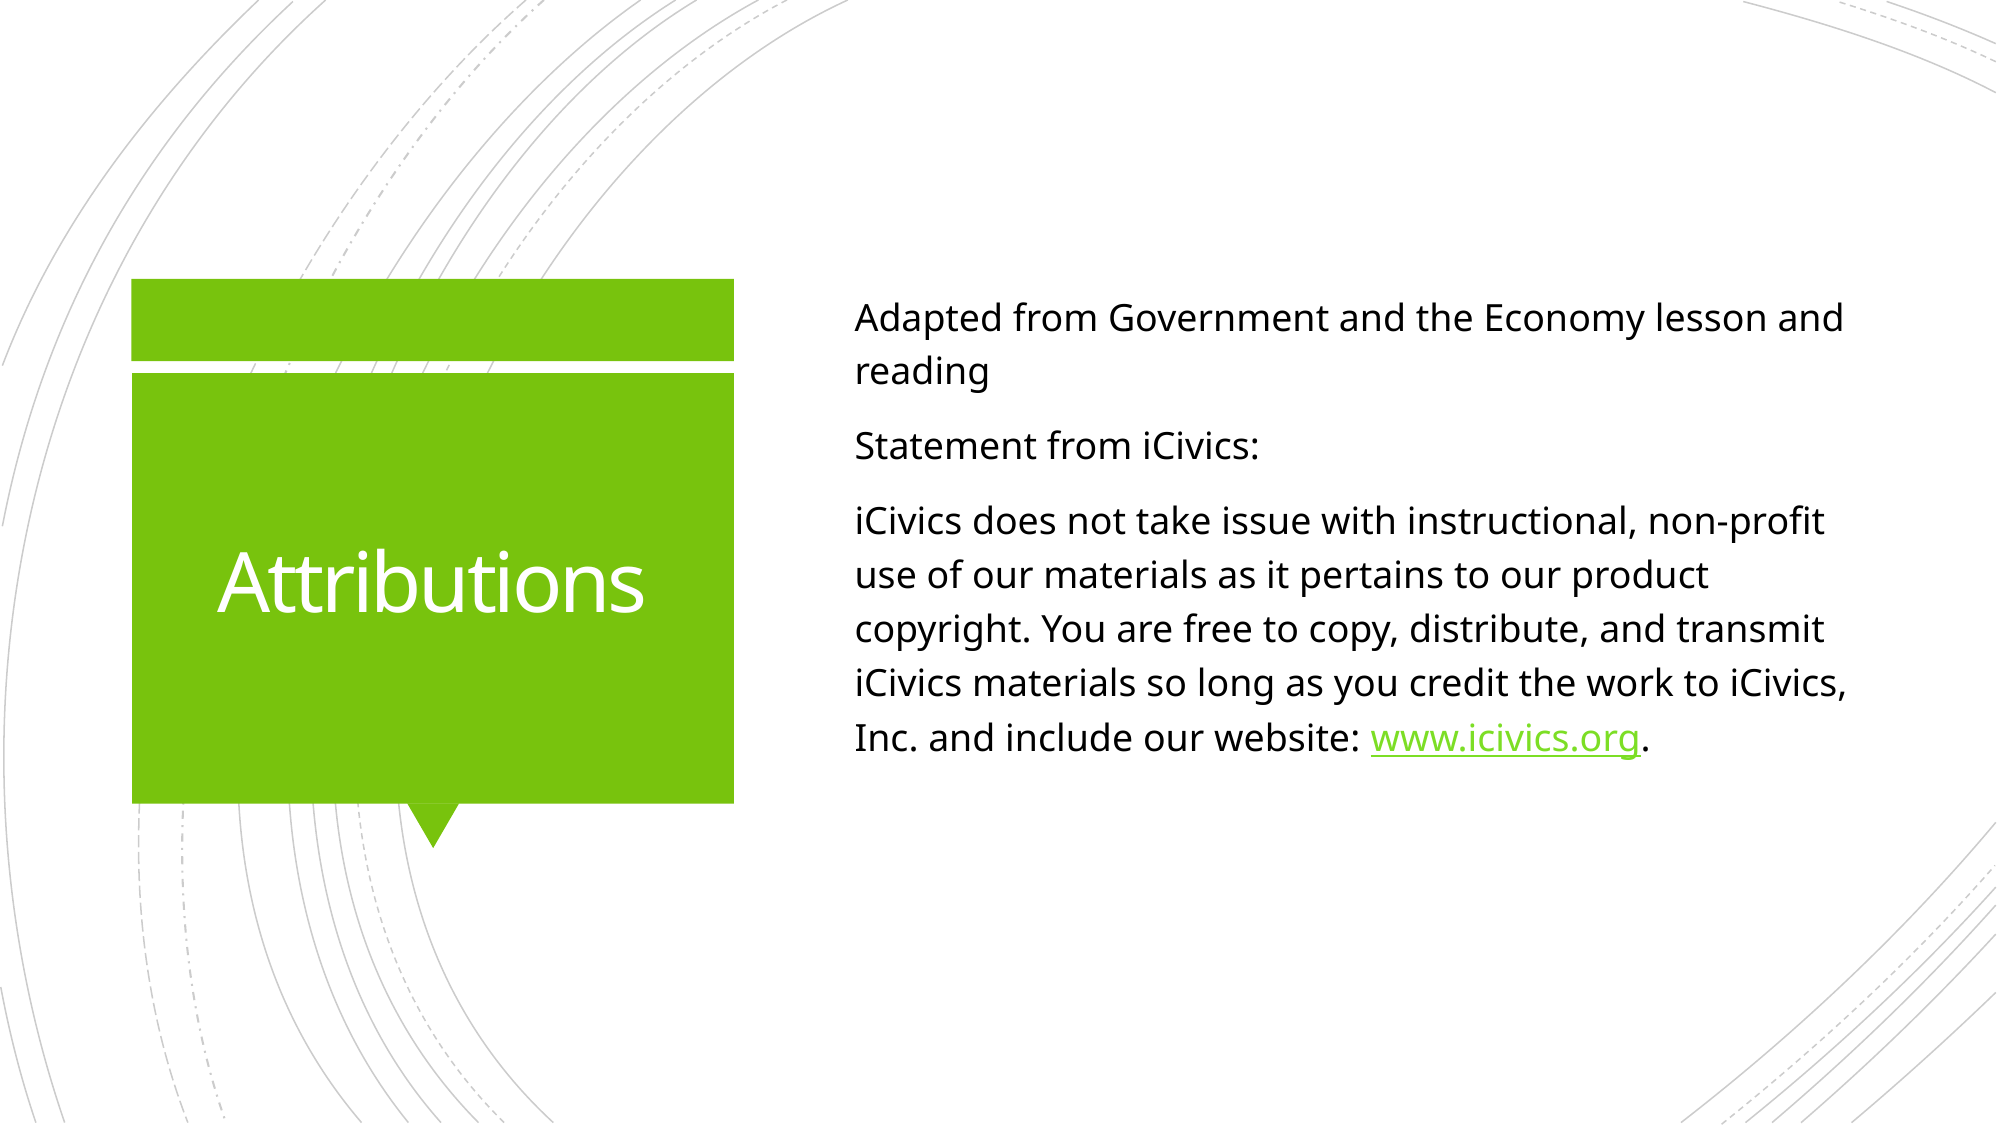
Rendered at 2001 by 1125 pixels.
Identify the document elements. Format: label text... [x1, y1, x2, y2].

list Adapted from Government and the Economy lesson and reading Statement from iCivics: iCivics does not take issue with instructional, non-profit use of our materials as it pertains to our product copyright. You are free to copy, distribute, and transmit iCivics materials so long as you credit the work to iCivics, Inc. and include our website: www.icivics.org. [839, 131, 1871, 993]
title Attributions [145, 385, 720, 789]
